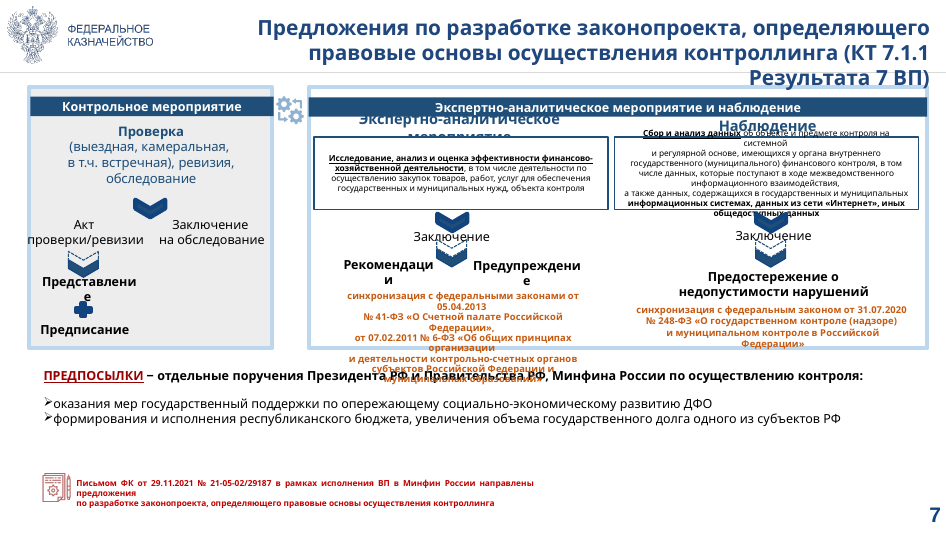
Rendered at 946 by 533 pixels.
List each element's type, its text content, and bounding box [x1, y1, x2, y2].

text_box Контрольное мероприятие [30, 96, 272, 117]
text_box Письмом ФК от 29.11.2021 № 21-05-02/29187 в рамках исполнения ВП в Минфин России направлены предложения по разработке законопроекта, определяющего правовые основы осуществления контроллинга [61, 470, 550, 516]
text_box [753, 237, 788, 260]
text_box [133, 197, 168, 215]
text_box Наблюдение [615, 115, 920, 135]
text_box Исследование, анализ и оценка эффективности финансово-хозяйственной деятельности, в том числе деятельности по осуществлению закупок товаров, работ, услуг для обеспечения государственных и муниципальных нужд, объекта контроля [312, 135, 610, 212]
text_box [66, 262, 101, 280]
text_box Заключение на обследование [149, 215, 274, 250]
text_box [27, 249, 274, 350]
text_box Проверка (выездная, камеральная, в т.ч. встречная), ревизия, обследование [30, 120, 273, 188]
text_box [434, 237, 469, 259]
text_box Заключение [697, 226, 850, 246]
text_box [66, 249, 101, 271]
text_box [753, 250, 788, 270]
text_box Предупреждение [468, 255, 586, 283]
text_box [754, 212, 789, 226]
text_box Предписание [31, 319, 139, 339]
text_box Рекомендации [337, 254, 440, 283]
text_box ПРЕДПОСЫЛКИ ‒ отдельные поручения Президента РФ и Правительства РФ, Минфина России по осуществлению контроля: оказания мер государственный поддержки по опережающему социально-экономическому развитию ДФО формирования и исполнения республиканского бюджета, увеличения объема государственного долга одного из субъектов РФ [28, 360, 926, 433]
text_box Экспертно-аналитическое мероприятие и наблюдение [309, 97, 928, 117]
text_box [27, 85, 274, 215]
text_box [307, 95, 929, 350]
text_box [74, 301, 93, 318]
picture [7, 6, 153, 64]
text_box Предложения по разработке законопроекта, определяющего правовые основы осуществления контроллинга (КТ 7.1.1 Результата 7 ВП) [172, 9, 939, 95]
text_box [434, 249, 469, 269]
text_box Акт проверки/ревизии [12, 214, 159, 249]
text_box Предостережение о недопустимости нарушений [647, 266, 900, 296]
text_box [435, 212, 470, 226]
text_box Экспертно-аналитическое мероприятие [316, 117, 603, 135]
text_box синхронизация с федеральным законом от 31.07.2020 № 248-ФЗ «О государственном контроле (надзоре) и муниципальном контроле в Российской Федерации» [620, 296, 926, 357]
picture [275, 94, 305, 126]
text_box Сбор и анализ данных об объекте и предмете контроля на системной и регулярной основе, имеющихся у органа внутреннего государственного (муниципального) финансового контроля, в том числе данных, которые поступают в ходе межведомственного информационного взаимодействия, а также данных, содержащихся в государственных и муниципальных информационных системах, данных из сети «Интернет», иных общедоступных данных [612, 135, 921, 212]
text_box Заключение [375, 226, 528, 246]
text_box синхронизация с федеральными законами от 05.04.2013 № 41-ФЗ «О Счетной палате Российской Федерации», от 07.02.2011 № 6-ФЗ «Об общих принципах организации и деятельности контрольно-счетных органов субъектов Российской Федерации и муниципальных образований» [317, 283, 609, 393]
picture [41, 473, 71, 502]
text_box Представление [35, 271, 143, 306]
